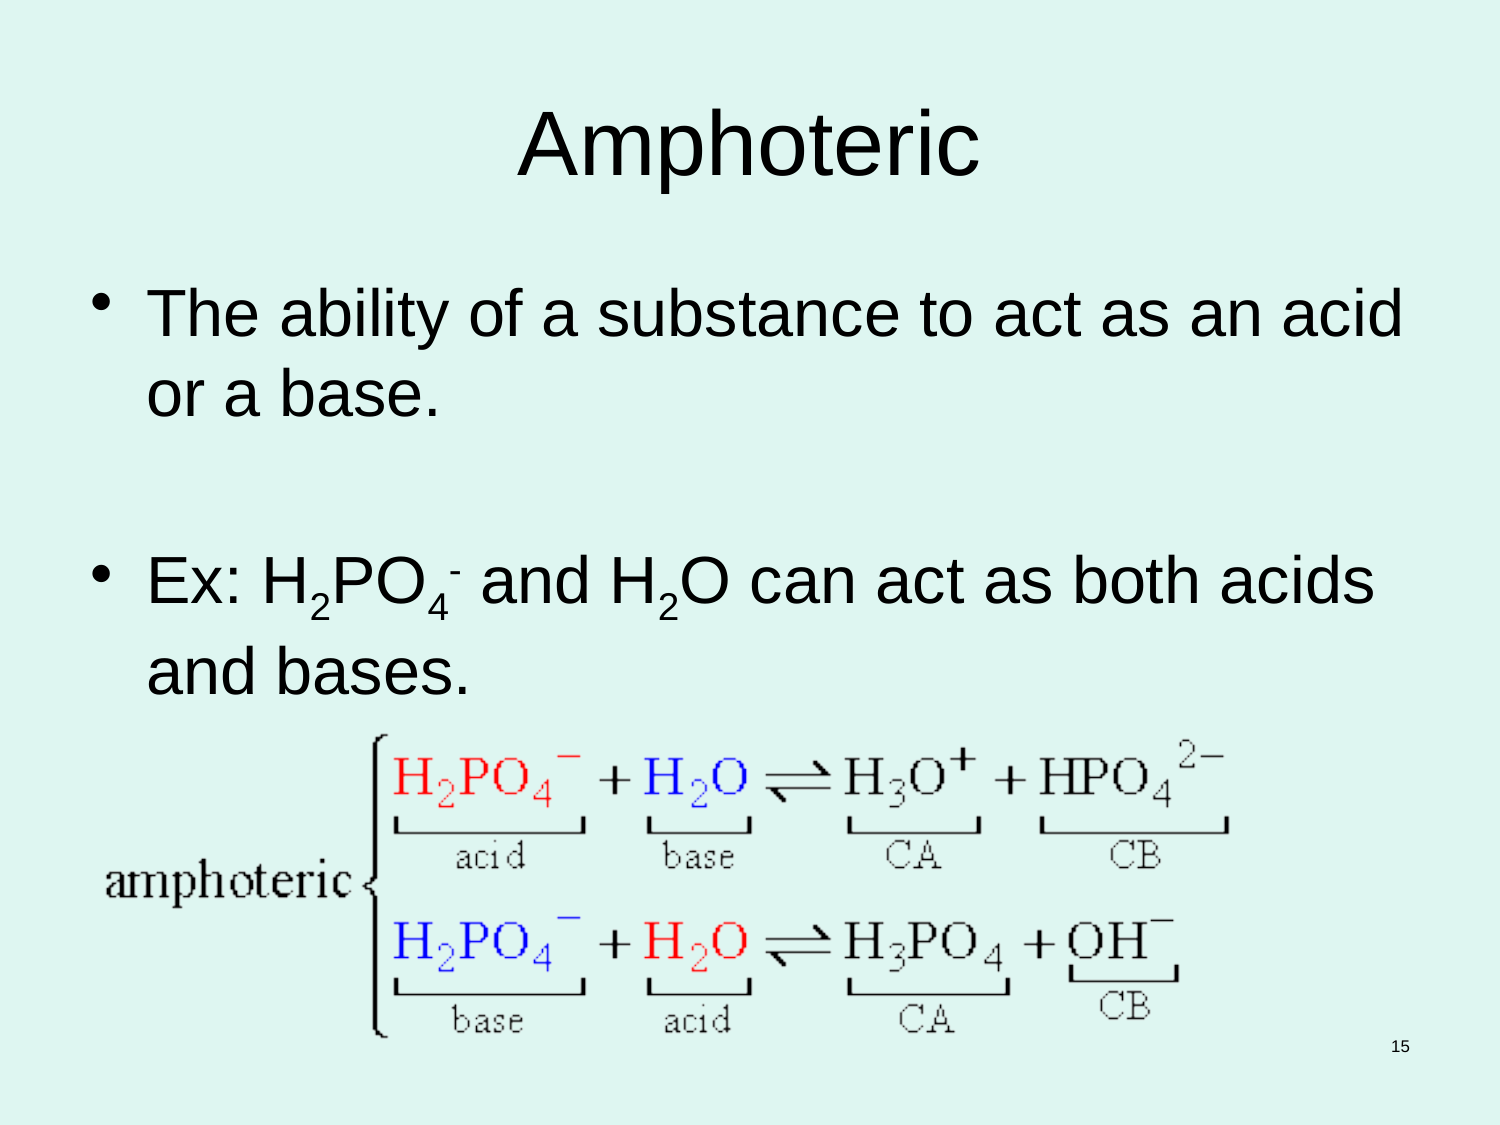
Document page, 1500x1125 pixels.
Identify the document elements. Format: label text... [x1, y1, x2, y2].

title Amphoteric [75, 45, 1425, 233]
slide_number 15 [1074, 1024, 1425, 1103]
picture [99, 724, 1238, 1047]
list The ability of a substance to act as an acid or a base. Ex: H2PO4- and H2O can act as both acids and bases. [75, 262, 1425, 1005]
